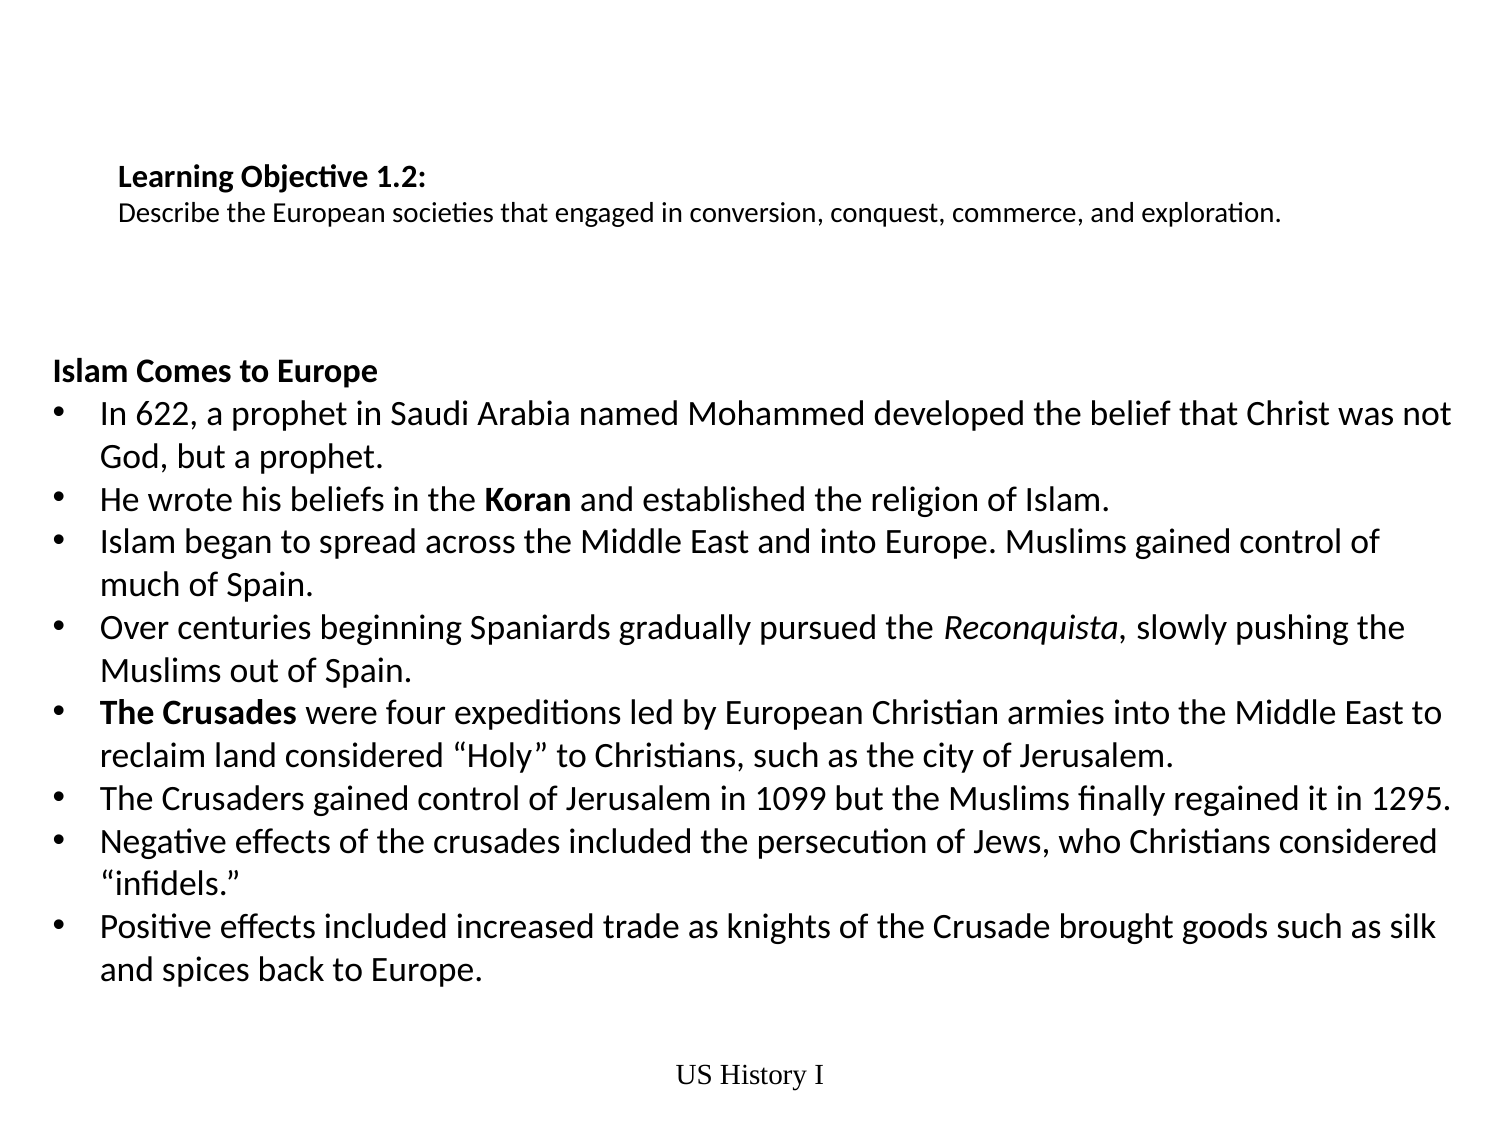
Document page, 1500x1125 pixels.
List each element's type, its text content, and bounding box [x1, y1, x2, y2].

list Islam Comes to Europe In 622, a prophet in Saudi Arabia named Mohammed developed the belief that Christ was not God, but a prophet. He wrote his beliefs in the Koran and established the religion of Islam. Islam began to spread across the Middle East and into Europe. Muslims gained control of much of Spain. Over centuries beginning Spaniards gradually pursued the Reconquista, slowly pushing the Muslims out of Spain. The Crusades were four expeditions led by European Christian armies into the Middle East to reclaim land considered “Holy” to Christians, such as the city of Jerusalem. The Crusaders gained control of Jerusalem in 1099 but the Muslims finally regained it in 1295. Negative effects of the crusades included the persecution of Jews, who Christians considered “infidels.” Positive effects included increased trade as knights of the Crusade brought goods such as silk and spices back to Europe. [37, 299, 1475, 1038]
title Learning Objective 1.2: Describe the European societies that engaged in conversion, conquest, commerce, and exploration. [103, 42, 1397, 299]
footer US History I [512, 1042, 988, 1103]
